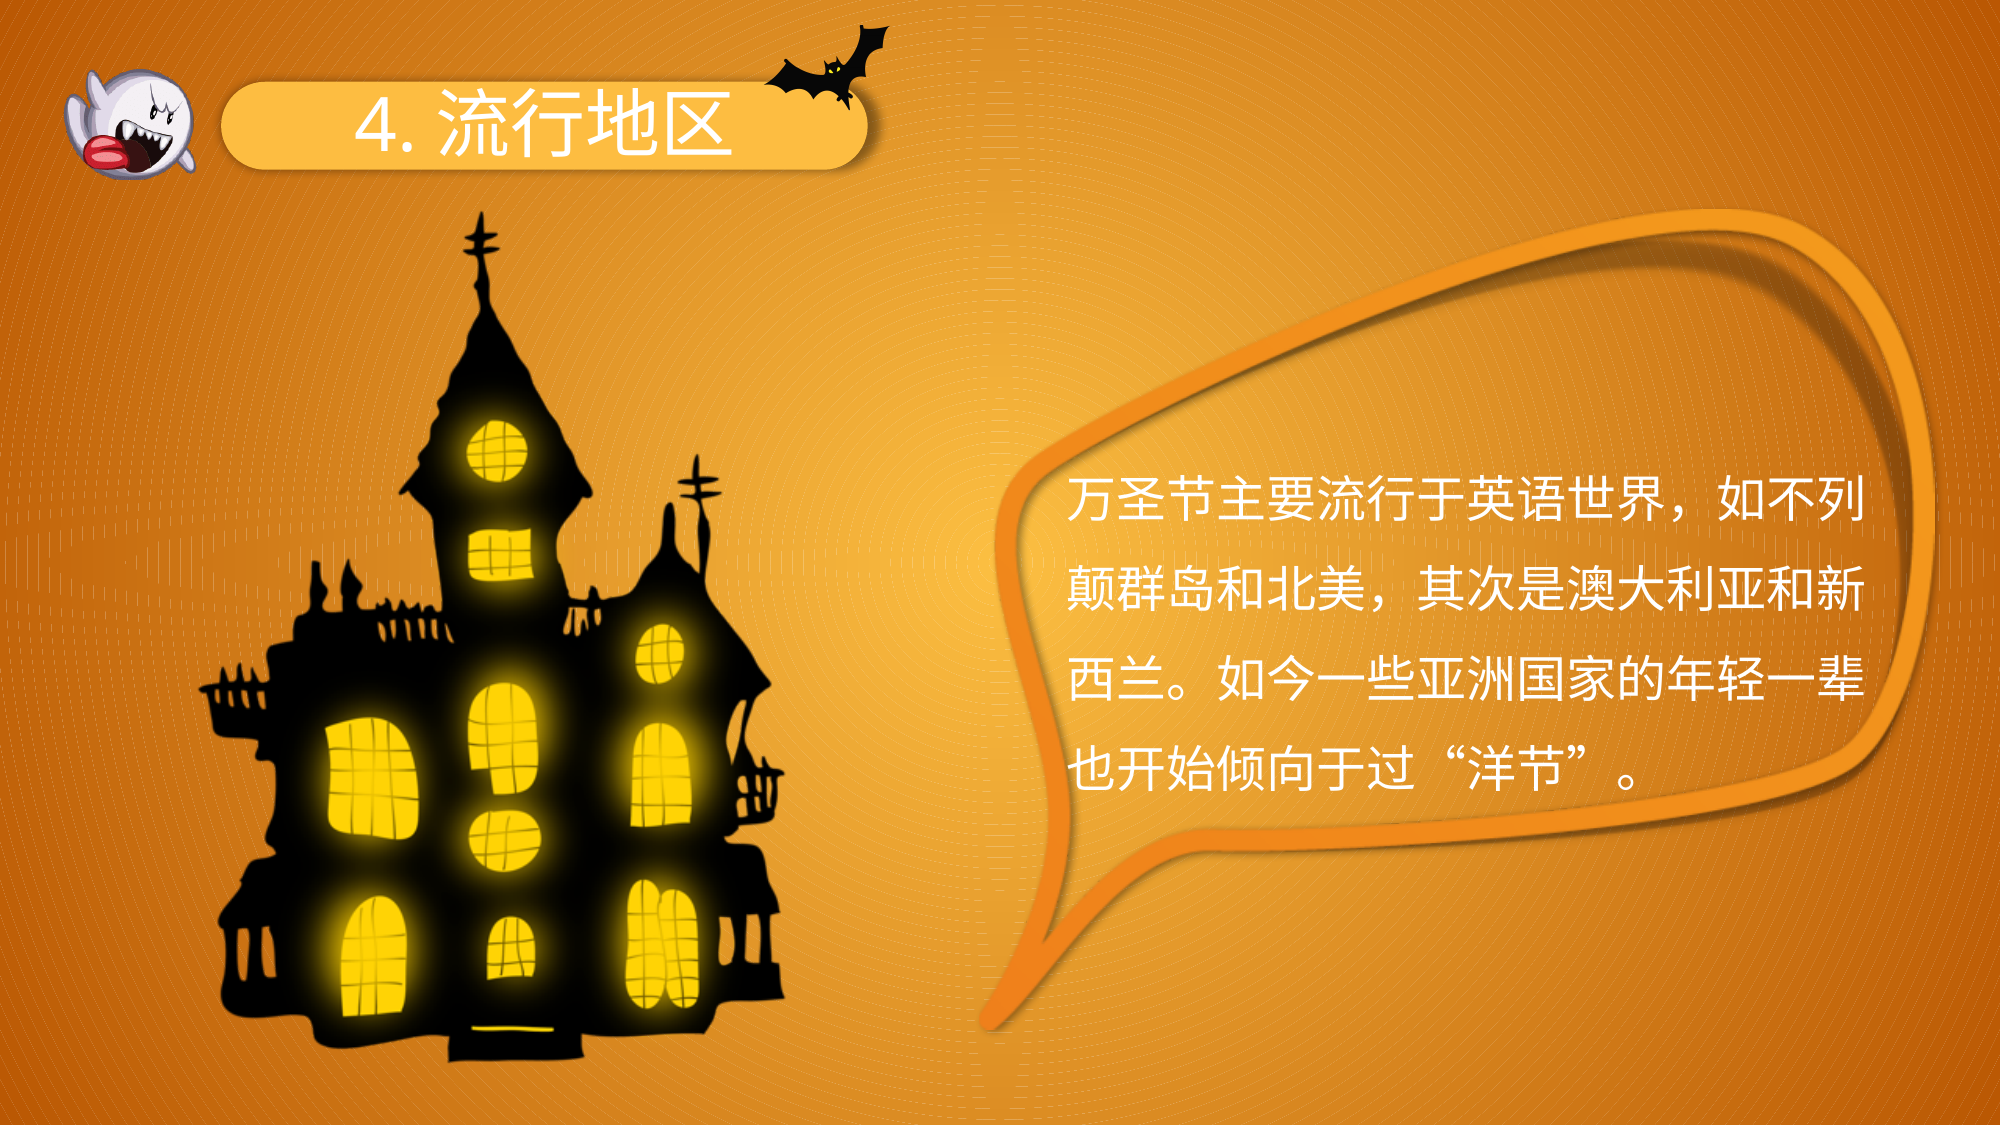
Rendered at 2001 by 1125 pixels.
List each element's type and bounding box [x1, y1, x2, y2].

text_box [978, 209, 1935, 1030]
text_box [31, 4, 891, 180]
picture [134, 179, 864, 1118]
